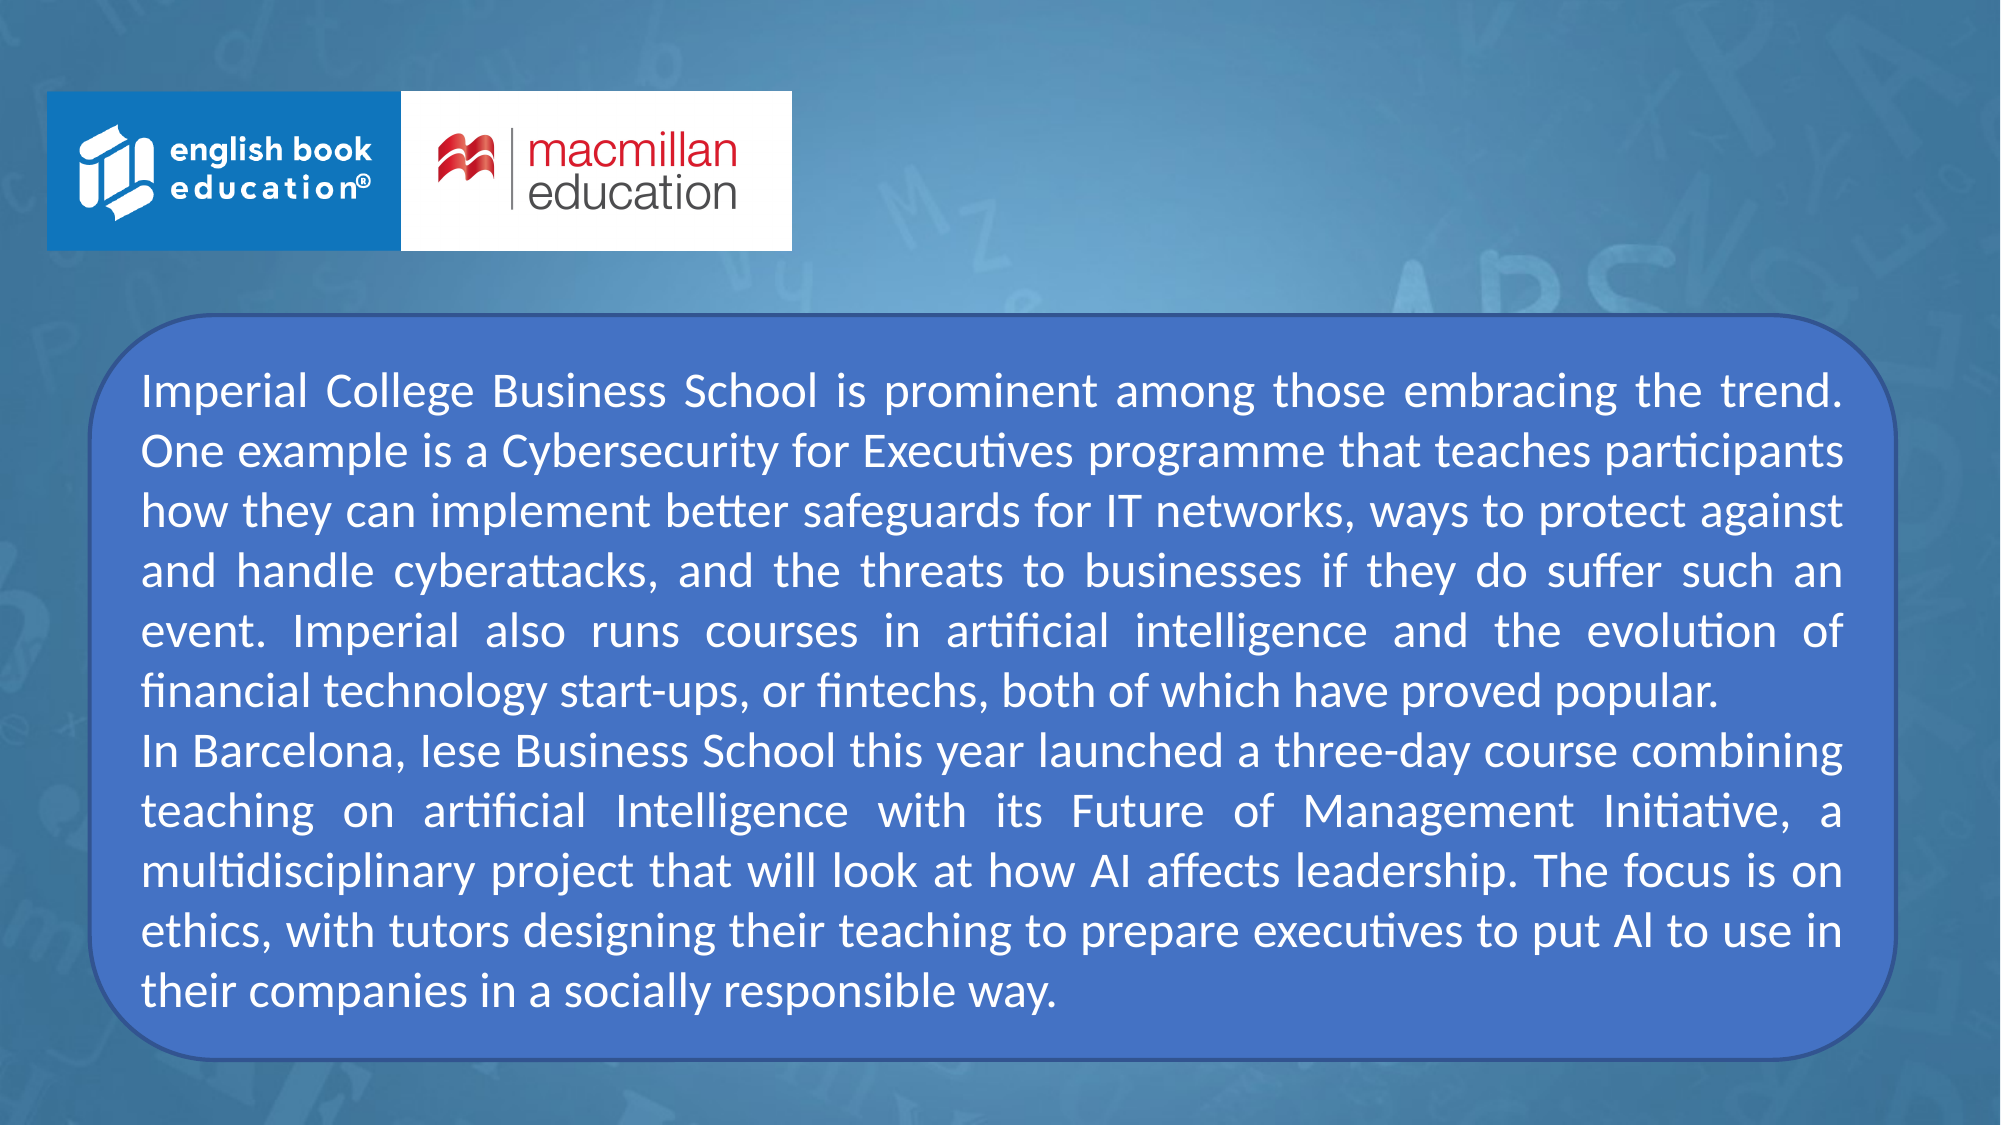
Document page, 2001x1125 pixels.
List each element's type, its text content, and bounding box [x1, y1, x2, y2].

text_box [47, 45, 1896, 185]
picture [0, 0, 2001, 1125]
text_box Imperial College Business School is prominent among those embracing the trend. One example is a Cybersecurity for Executives programme that teaches participants how they can implement better safeguards for IT networks, ways to protect against and handle cyberattacks, and the threats to businesses if they do suffer such an event. Imperial also runs courses in artificial intelligence and the evolution of financial technology start-ups, or fintechs, both of which have proved popular. In Barcelona, Iese Business School this year launched a three-day course combining teaching on artificial Intelligence with its Future of Management Initiative, a multidisciplinary project that will look at how AI affects leadership. The focus is on ethics, with tutors designing their teaching to prepare executives to put Al to use in their companies in a socially responsible way. [87, 313, 1899, 1063]
